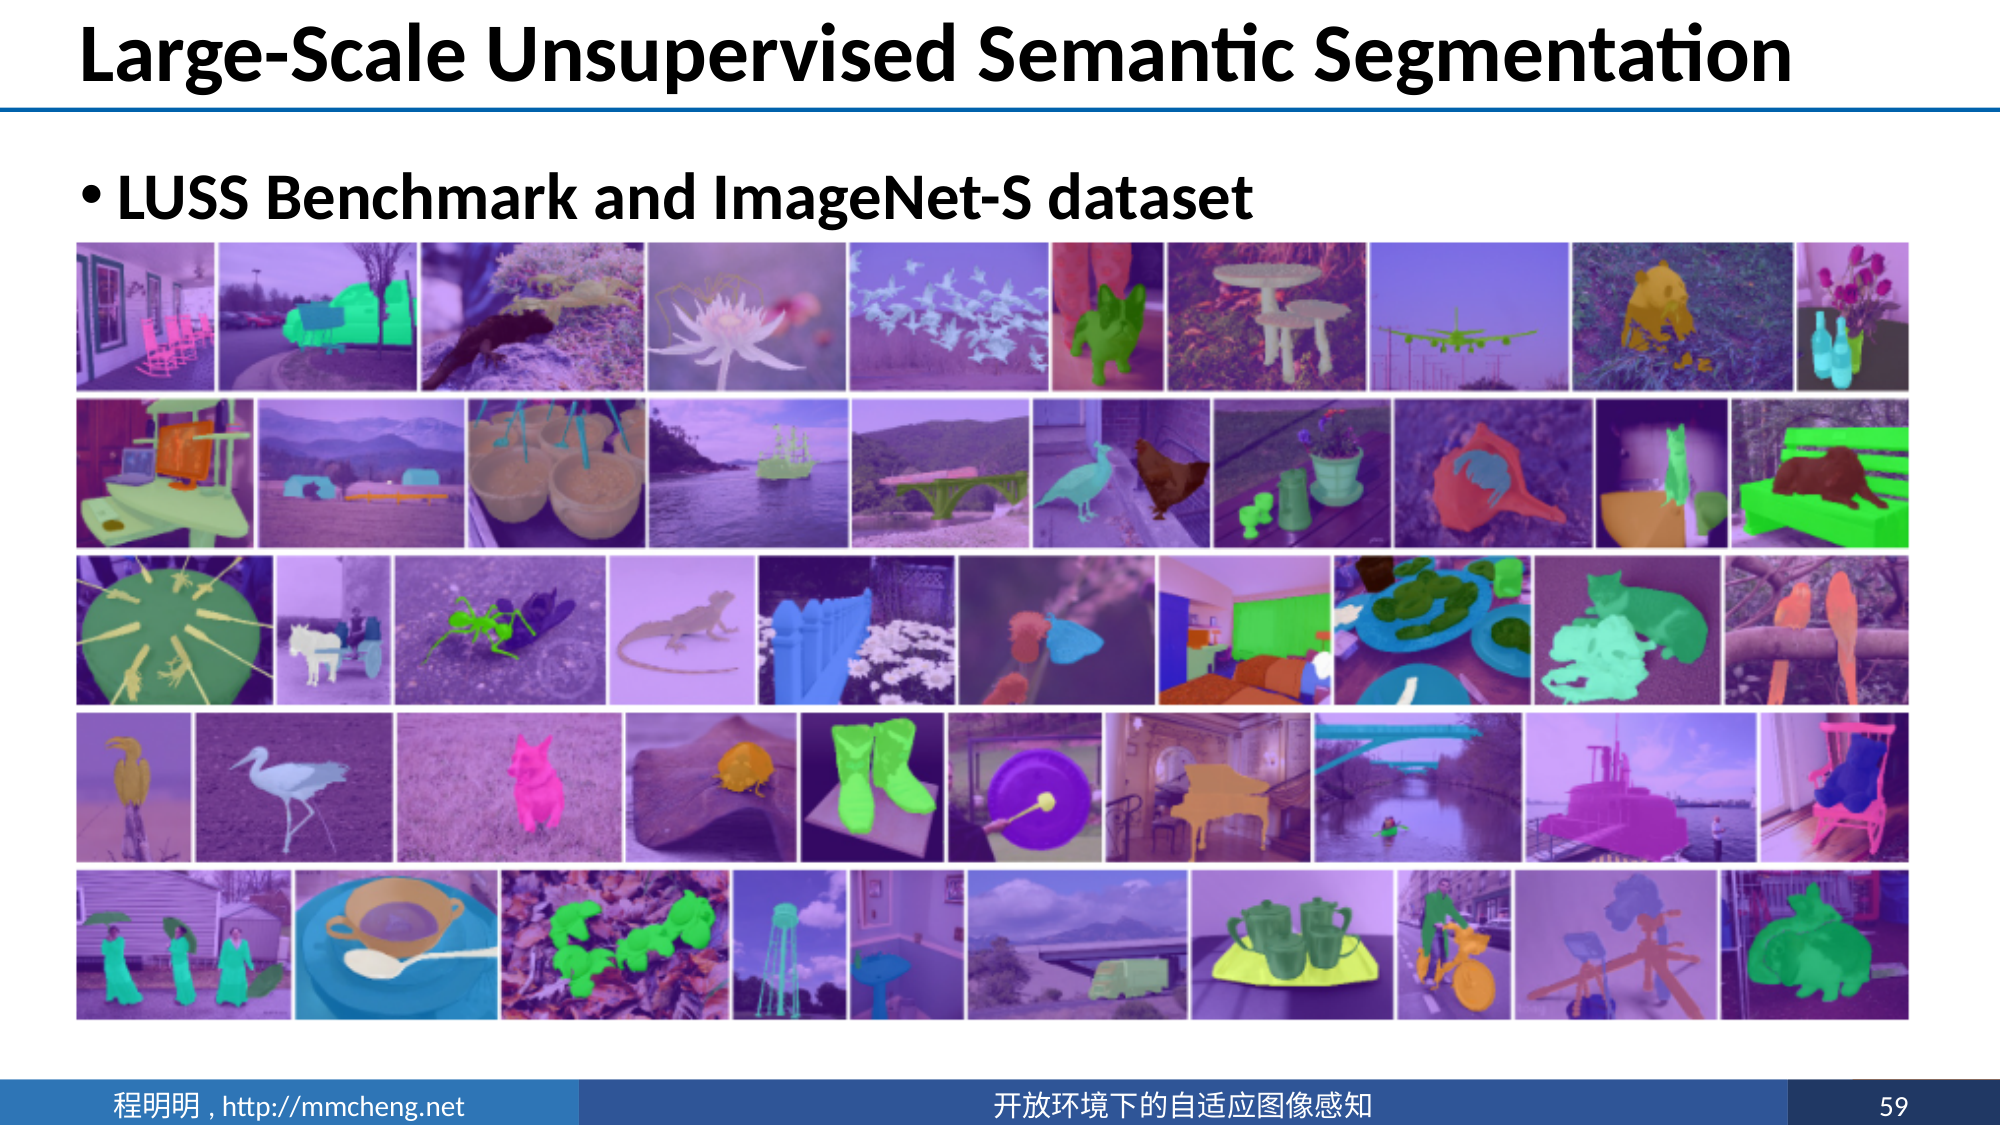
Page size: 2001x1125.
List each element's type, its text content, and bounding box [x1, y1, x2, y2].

title Large-Scale Unsupervised Semantic Segmentation [64, 0, 2000, 110]
picture [73, 239, 1919, 1033]
list LUSS Benchmark and ImageNet-S dataset [64, 129, 1928, 1090]
